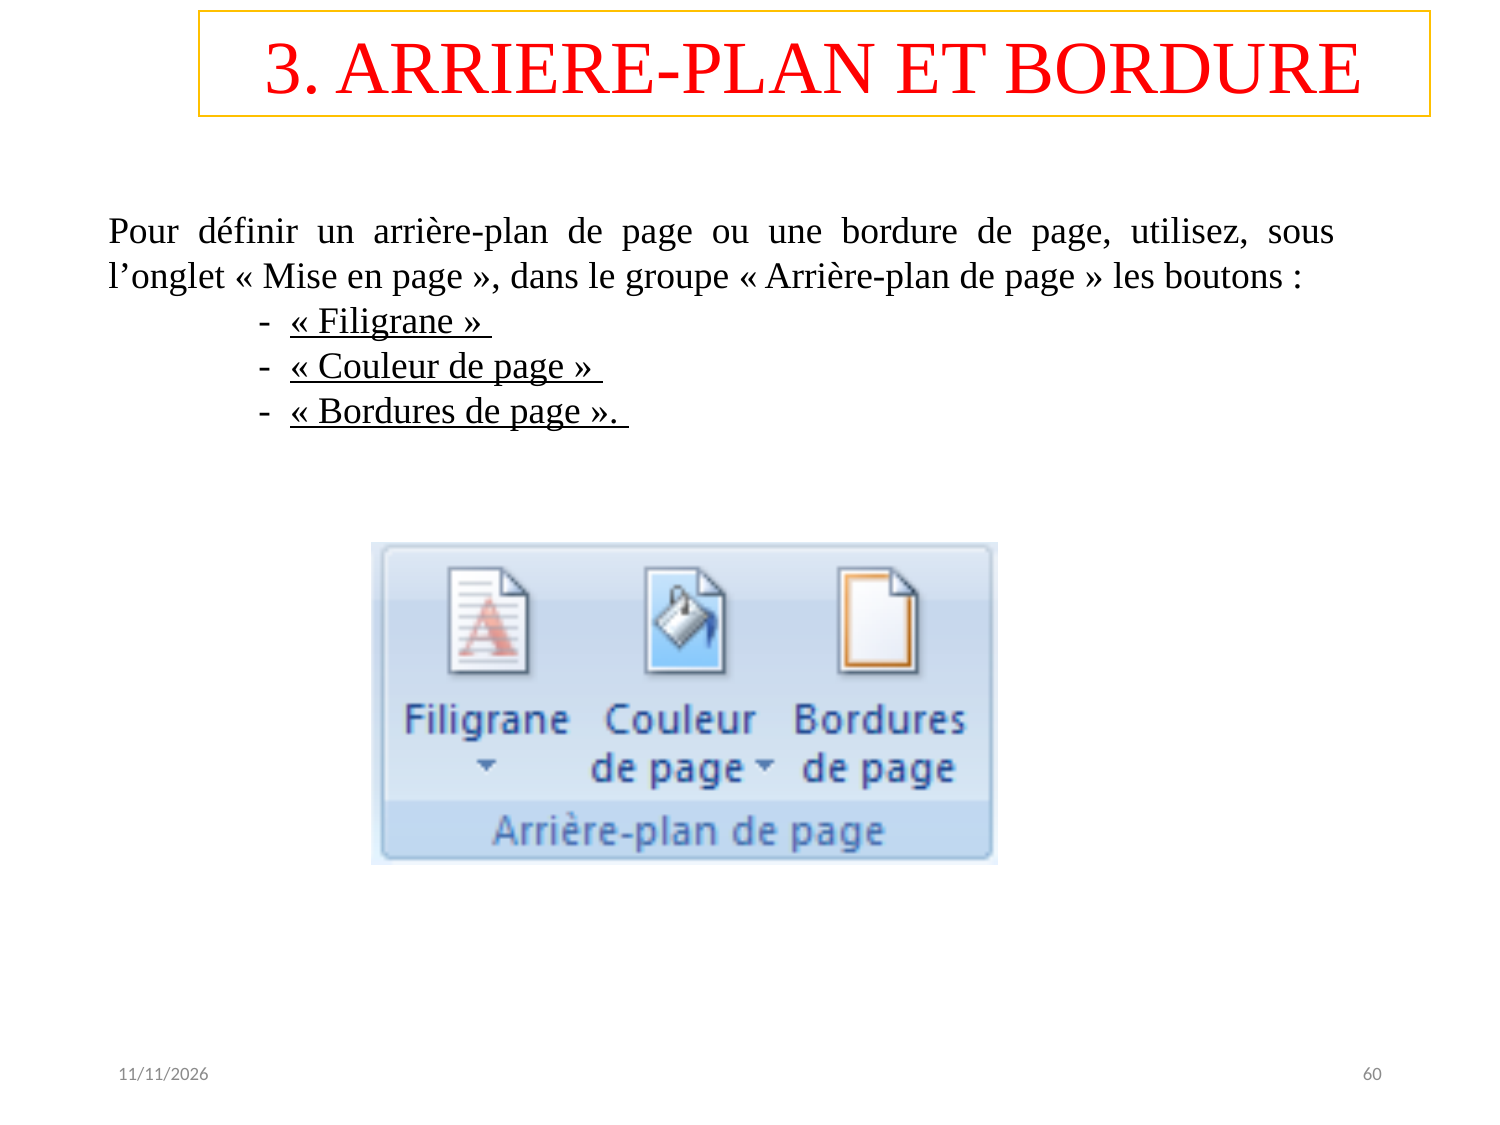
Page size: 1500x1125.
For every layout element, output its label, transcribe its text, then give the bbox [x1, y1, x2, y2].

text_box 3. ARRIERE-PLAN ET BORDURE [198, 10, 1431, 117]
picture [371, 542, 998, 865]
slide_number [103, 1042, 441, 1103]
text_box Pour définir un arrière-plan de page ou une bordure de page, utilisez, sous l’onglet « Mise en page », dans le groupe « Arrière-plan de page » les boutons : - « Filigrane » - « Couleur de page » - « Bordures de page ». [93, 199, 1430, 439]
slide_number 60 [1059, 1042, 1397, 1103]
